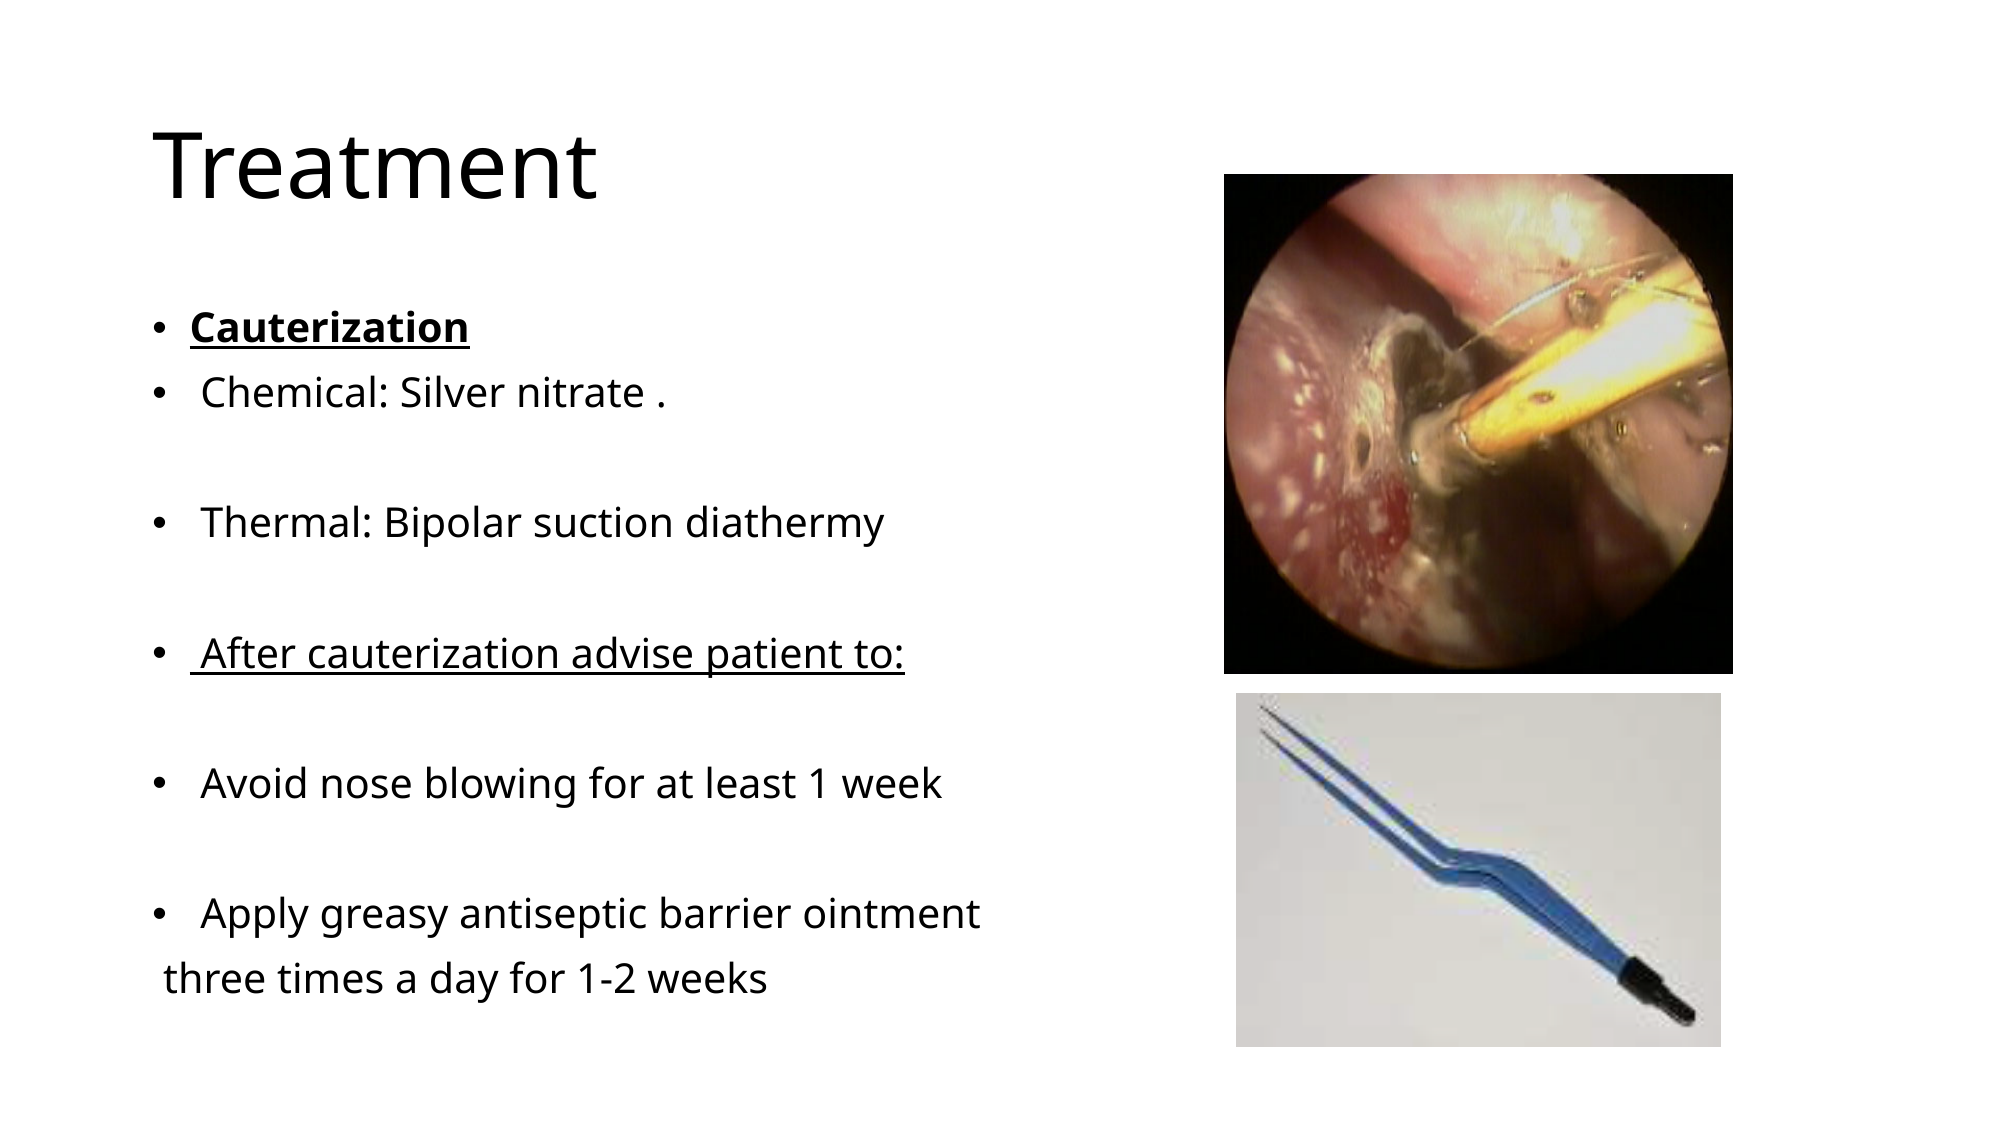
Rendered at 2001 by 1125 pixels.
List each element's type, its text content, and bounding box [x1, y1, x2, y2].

picture [1224, 174, 1733, 674]
title Treatment [137, 59, 1863, 278]
list Cauterization Chemical: Silver nitrate . Thermal: Bipolar suction diathermy After cauterization advise patient to: Avoid nose blowing for at least 1 week Apply greasy antiseptic barrier ointment three times a day for 1-2 weeks [137, 299, 1863, 1014]
picture [1236, 693, 1721, 1047]
